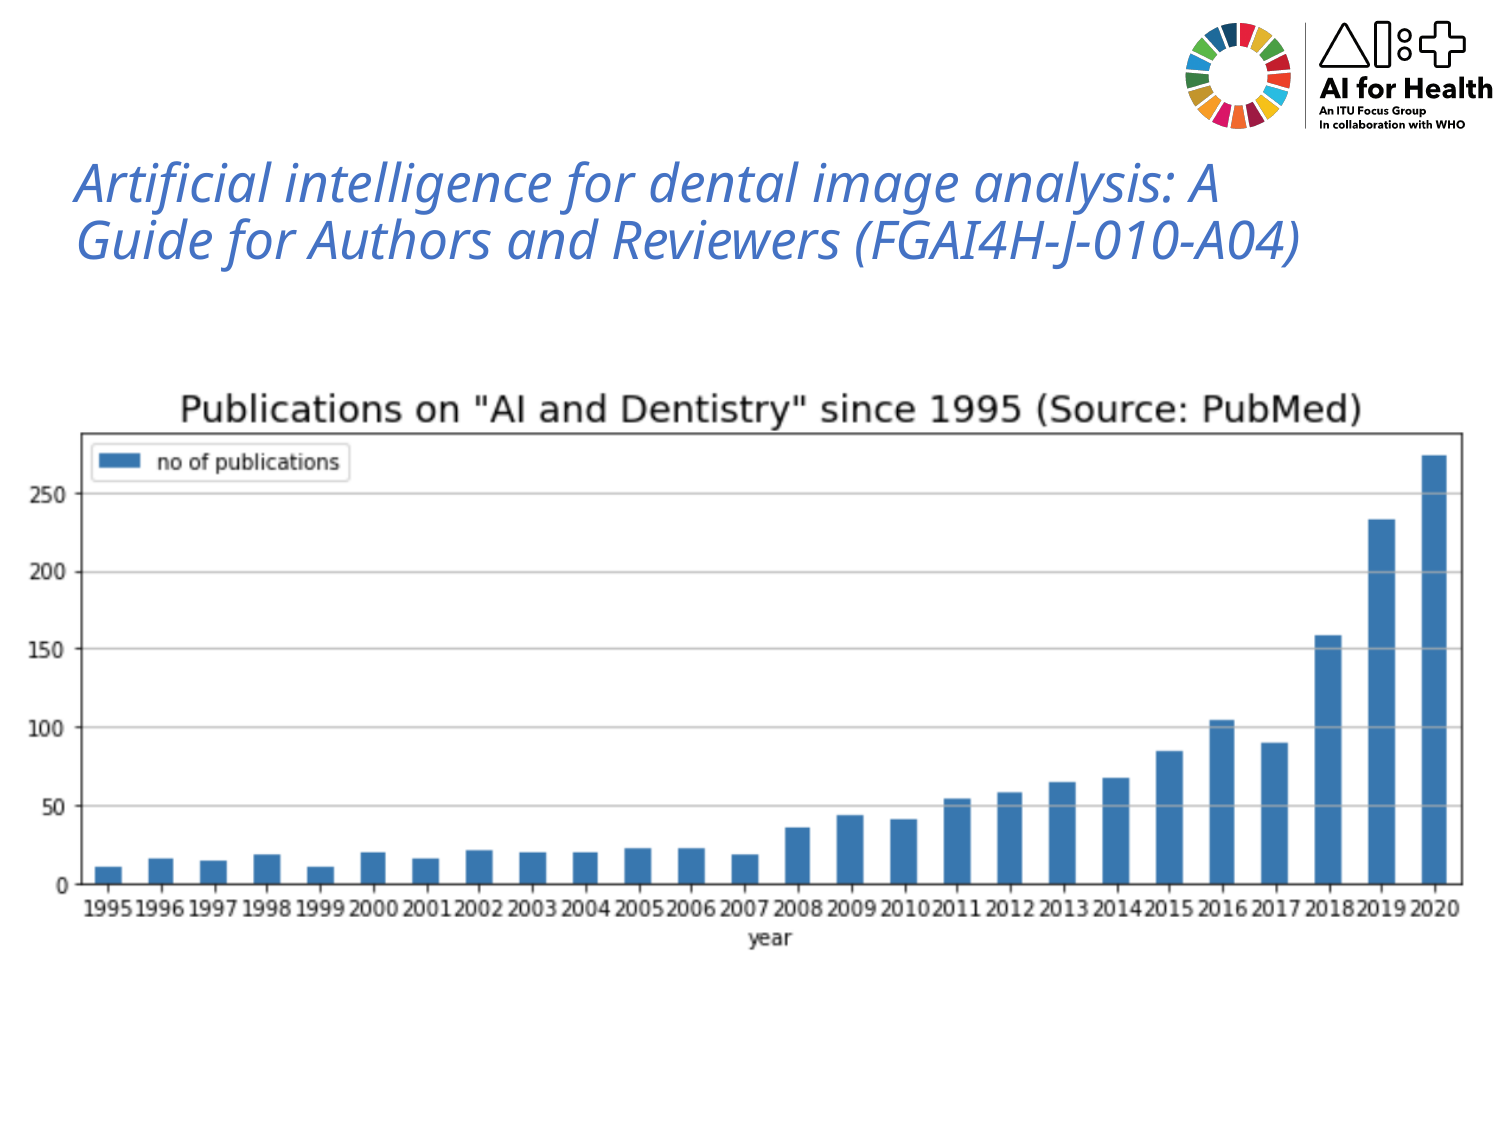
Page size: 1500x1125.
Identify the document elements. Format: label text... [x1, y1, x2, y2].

picture [1179, 4, 1500, 143]
title Artificial intelligence for dental image analysis: A Guide for Authors and Reviewers (FGAI4H-J-010-A04) [60, 132, 1334, 296]
picture [15, 386, 1485, 962]
